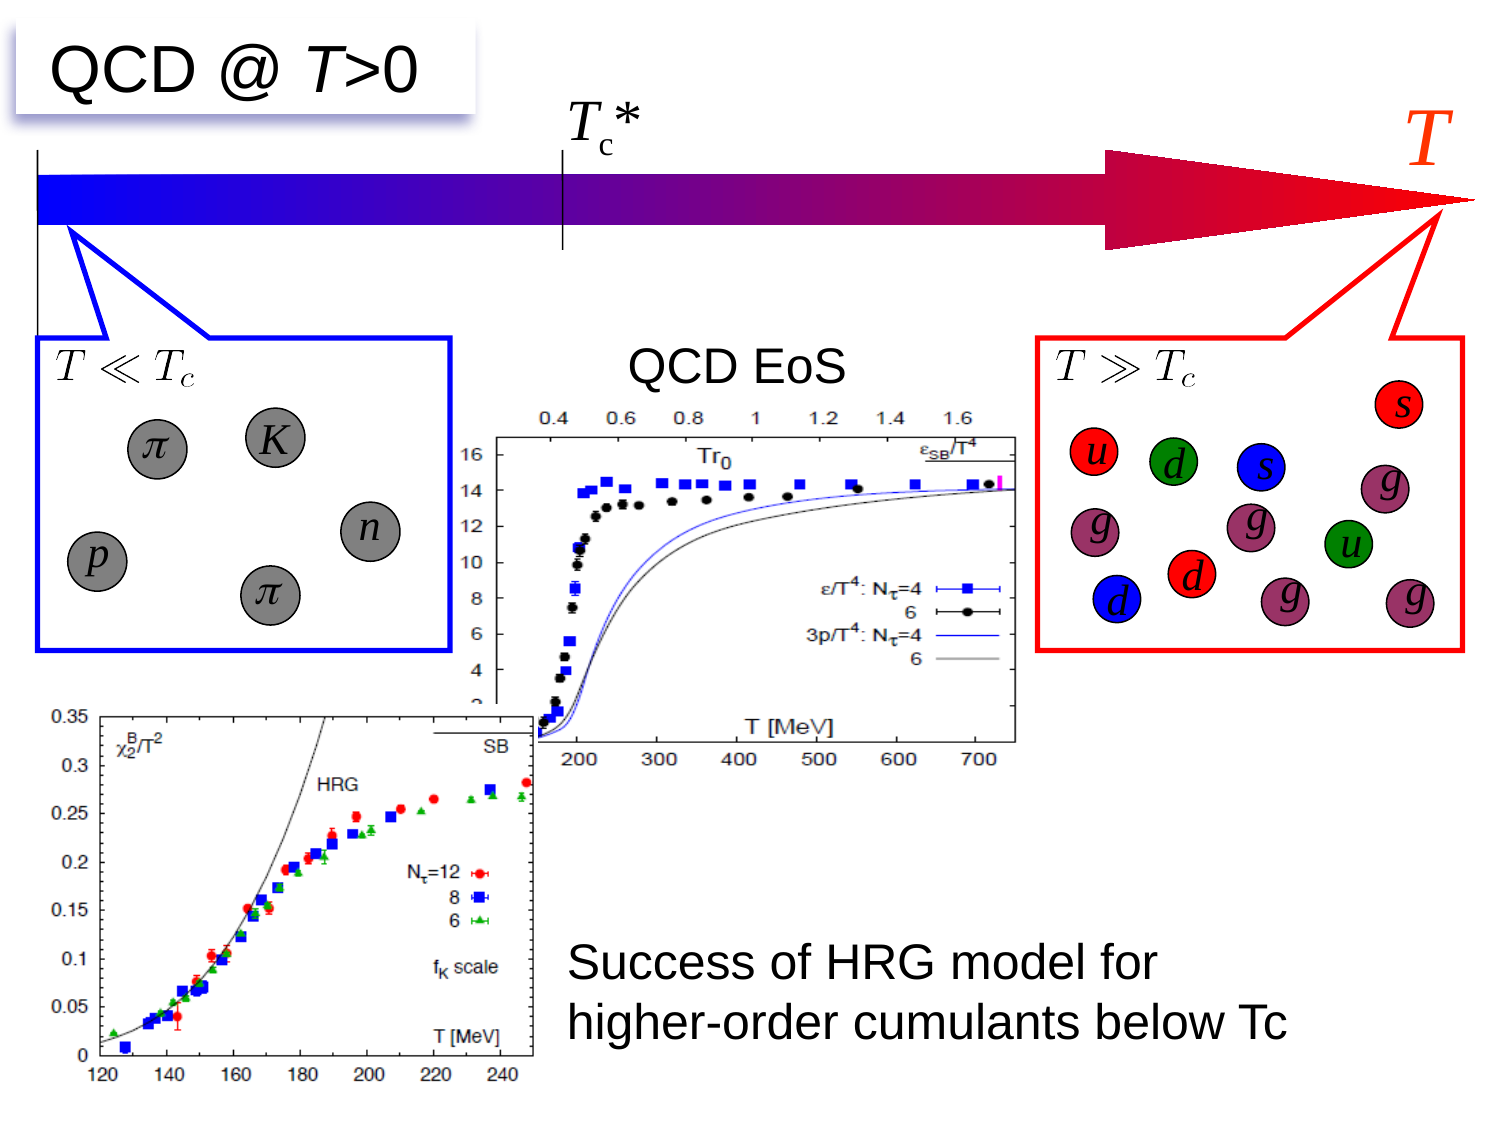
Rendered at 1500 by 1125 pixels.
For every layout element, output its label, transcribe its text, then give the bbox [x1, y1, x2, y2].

text_box [563, 149, 1475, 250]
text_box [38, 174, 562, 225]
picture [55, 350, 195, 387]
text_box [1037, 337, 1463, 651]
picture [1056, 350, 1195, 387]
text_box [40, 703, 1308, 1088]
text_box T [1387, 75, 1464, 190]
text_box Tc* [551, 75, 658, 170]
title QCD @ T>0 [15, 17, 476, 115]
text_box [37, 337, 451, 651]
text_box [449, 326, 1026, 702]
